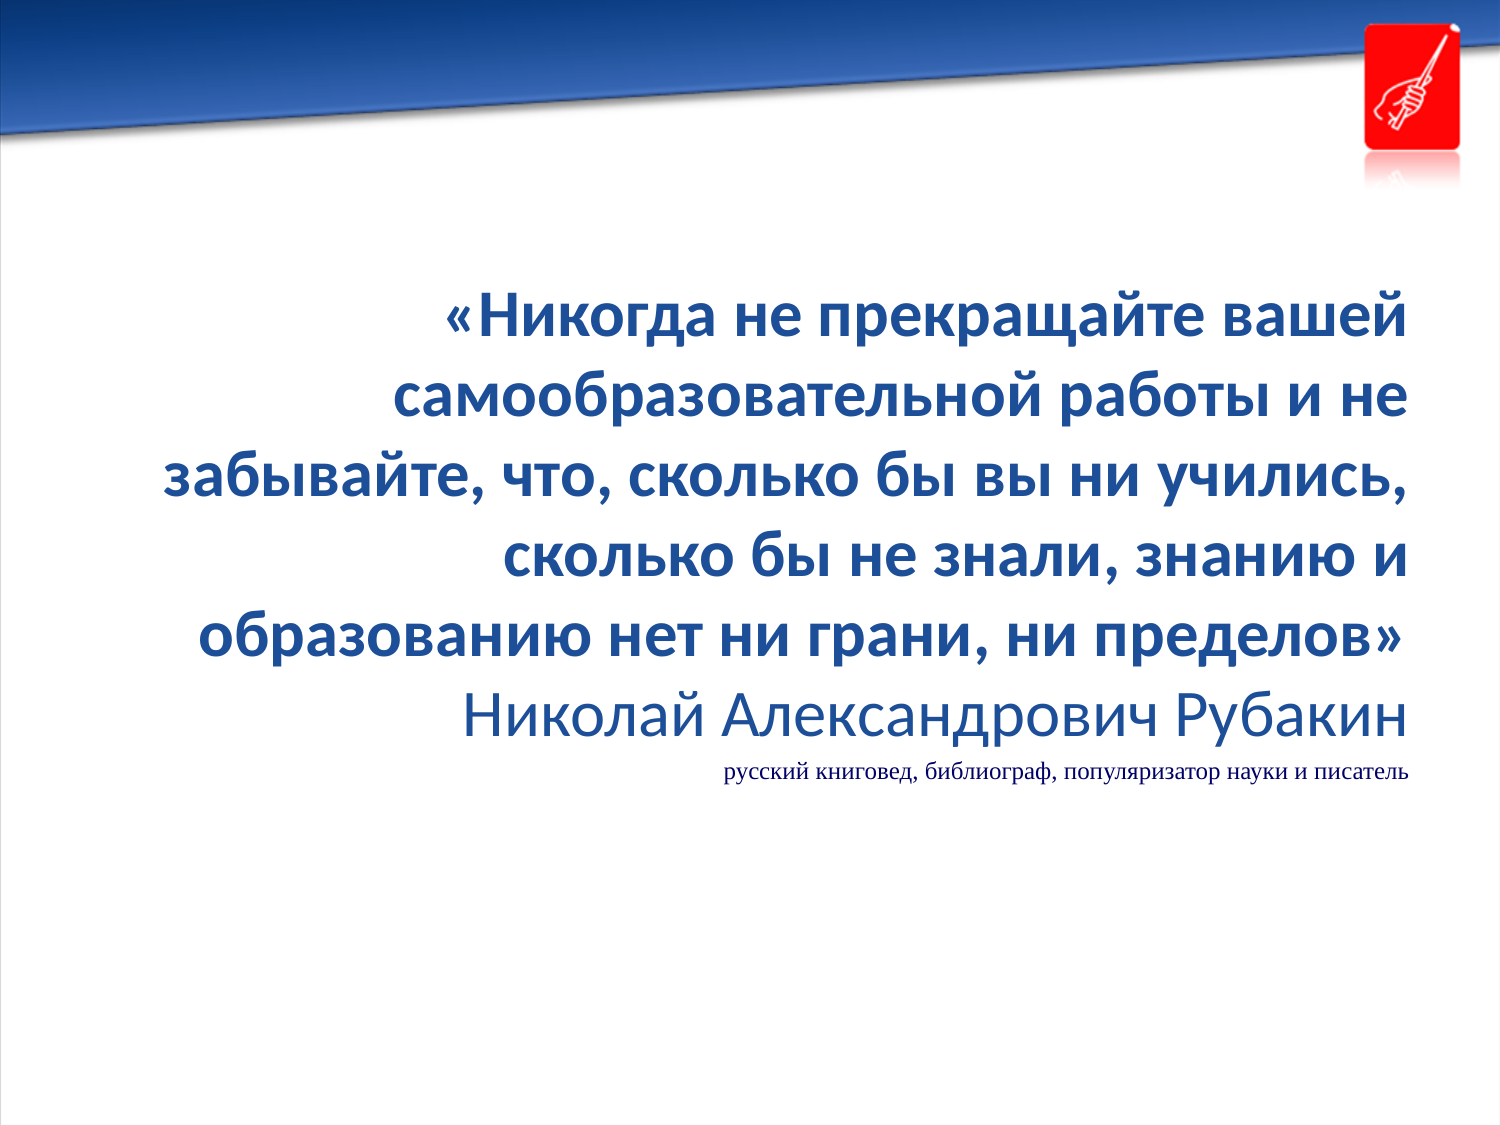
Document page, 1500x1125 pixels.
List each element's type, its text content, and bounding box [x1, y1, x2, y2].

picture [0, 0, 1500, 1125]
list «Никогда не прекращайте вашей самообразовательной работы и не забывайте, что, сколько бы вы ни учились, сколько бы не знали, знанию и образованию нет ни грани, ни пределов» Николай Александрович Рубакин русский книговед, библиограф, популяризатор науки и писатель [75, 262, 1425, 1005]
